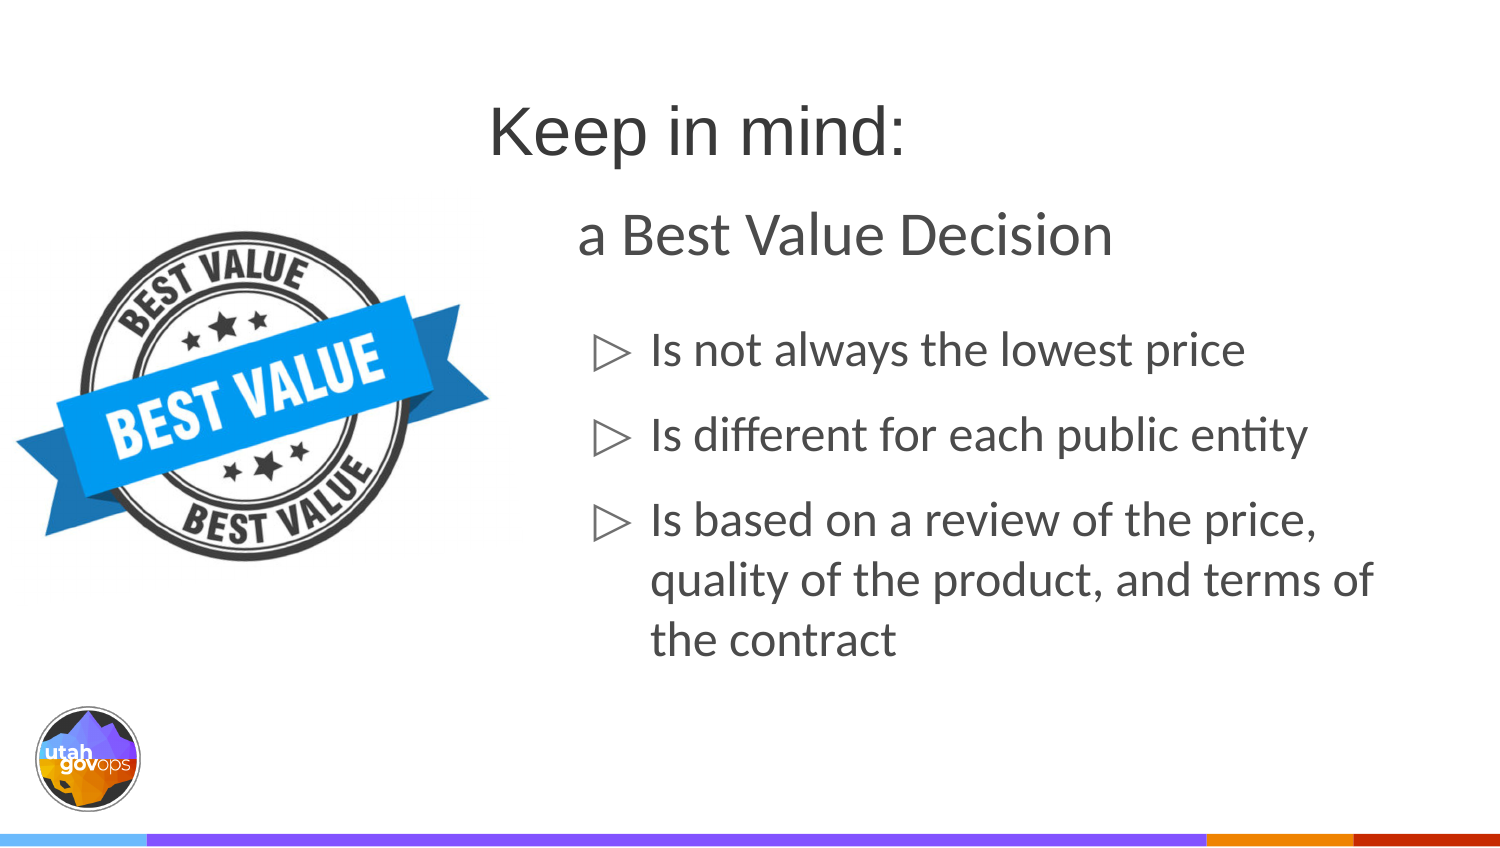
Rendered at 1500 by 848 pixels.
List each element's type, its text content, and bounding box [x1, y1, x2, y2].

picture [35, 706, 141, 812]
title Keep in mind: [473, 69, 1347, 198]
text_box a Best Value Decision [562, 185, 1130, 276]
picture [0, 187, 523, 605]
list Is not always the lowest price Is different for each public entity Is based on a review of the price, quality of the product, and terms of the contract [560, 301, 1434, 722]
